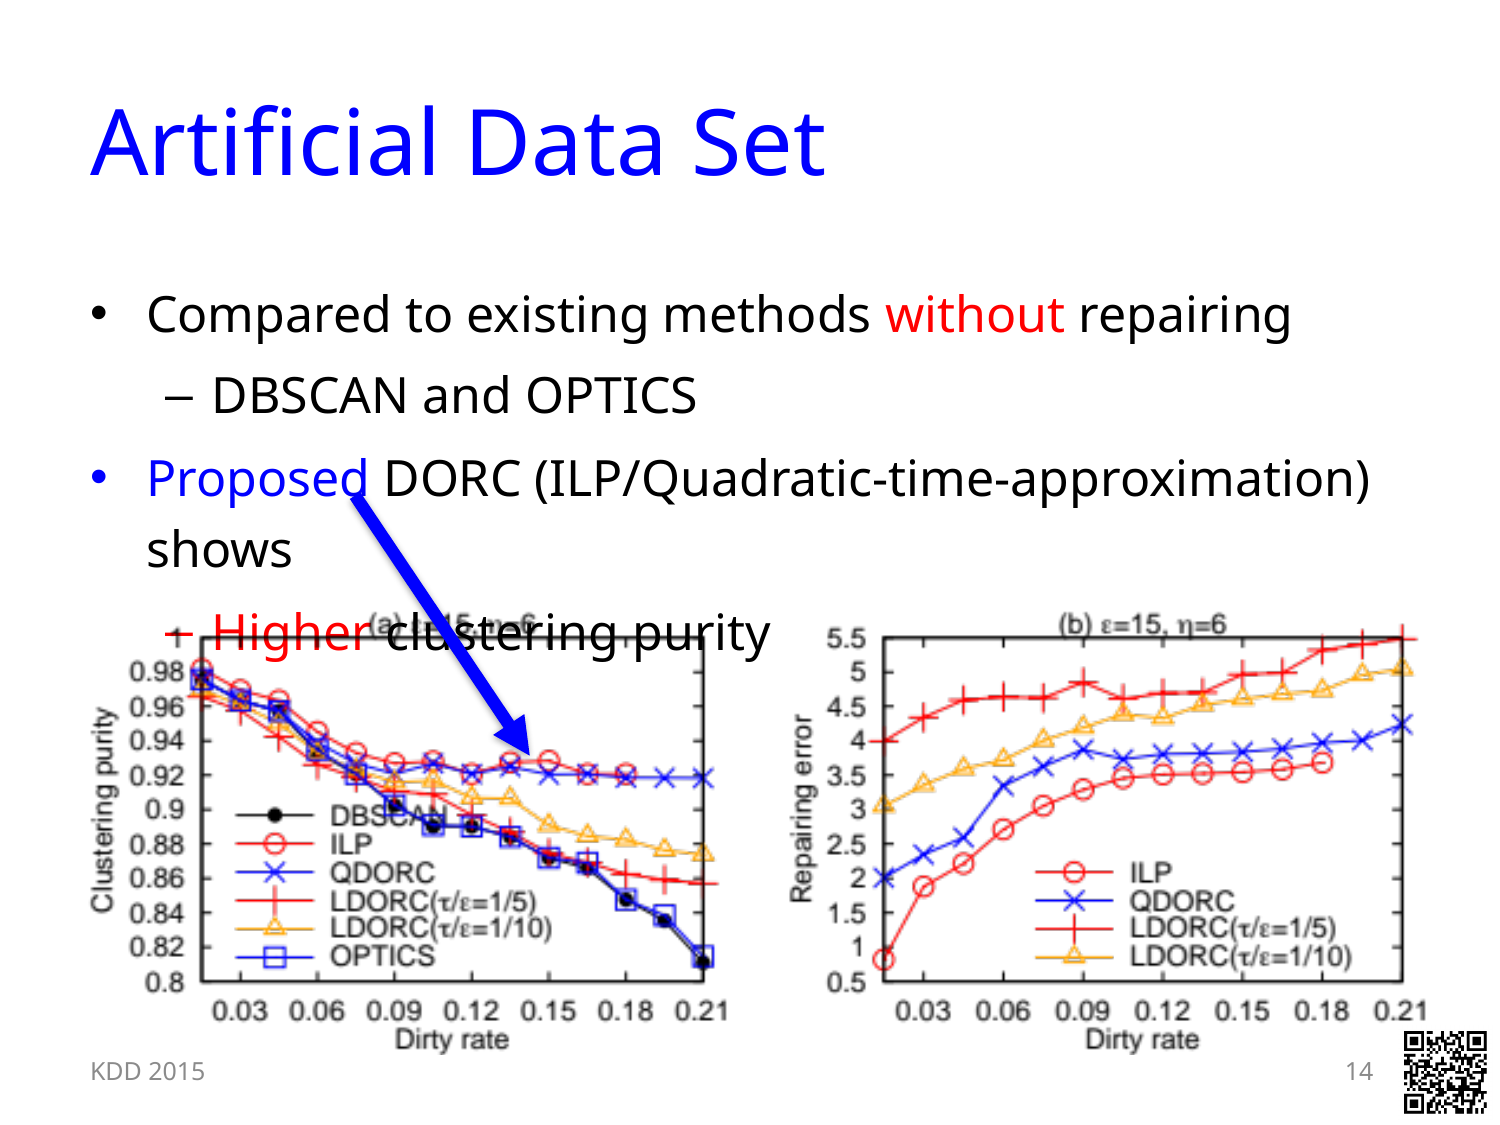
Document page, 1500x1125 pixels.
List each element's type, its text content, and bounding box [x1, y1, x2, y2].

list Compared to existing methods without repairing DBSCAN and OPTICS Proposed DORC (ILP/Quadratic-time-approximation) shows Higher clustering purity [75, 262, 1425, 1005]
picture [74, 582, 751, 1055]
footer KDD 2015 [75, 1063, 550, 1103]
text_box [354, 495, 530, 756]
slide_number 14 [1074, 1063, 1389, 1103]
title Artificial Data Set [75, 45, 1425, 233]
picture [773, 582, 1450, 1055]
